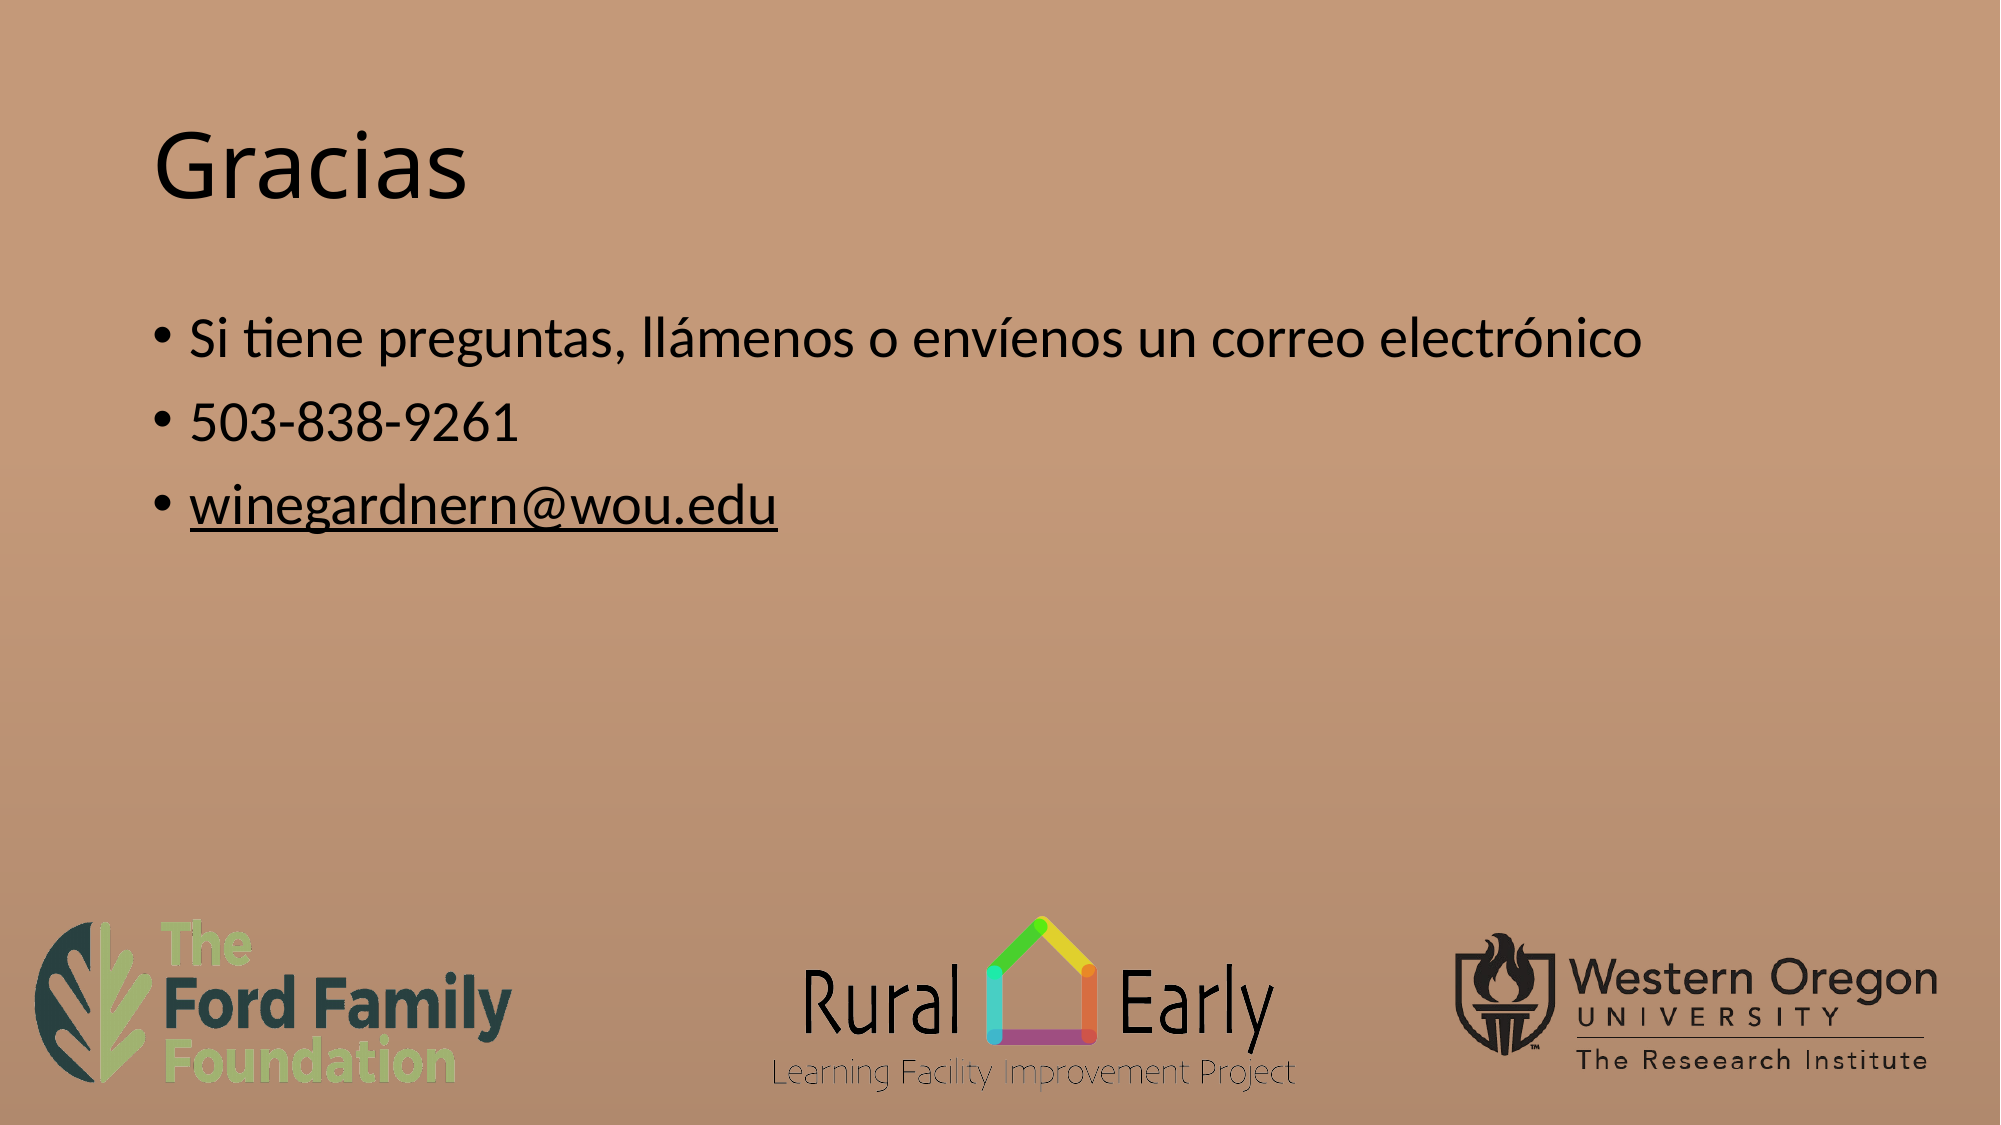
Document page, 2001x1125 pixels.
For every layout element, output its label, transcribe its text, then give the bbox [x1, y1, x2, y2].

picture [1442, 916, 1956, 1103]
title Gracias [137, 59, 1863, 278]
picture [0, 871, 558, 1125]
picture [763, 916, 1303, 1125]
list Si tiene preguntas, llámenos o envíenos un correo electrónico 503-838-9261 winegardnern@wou.edu [137, 299, 1863, 872]
